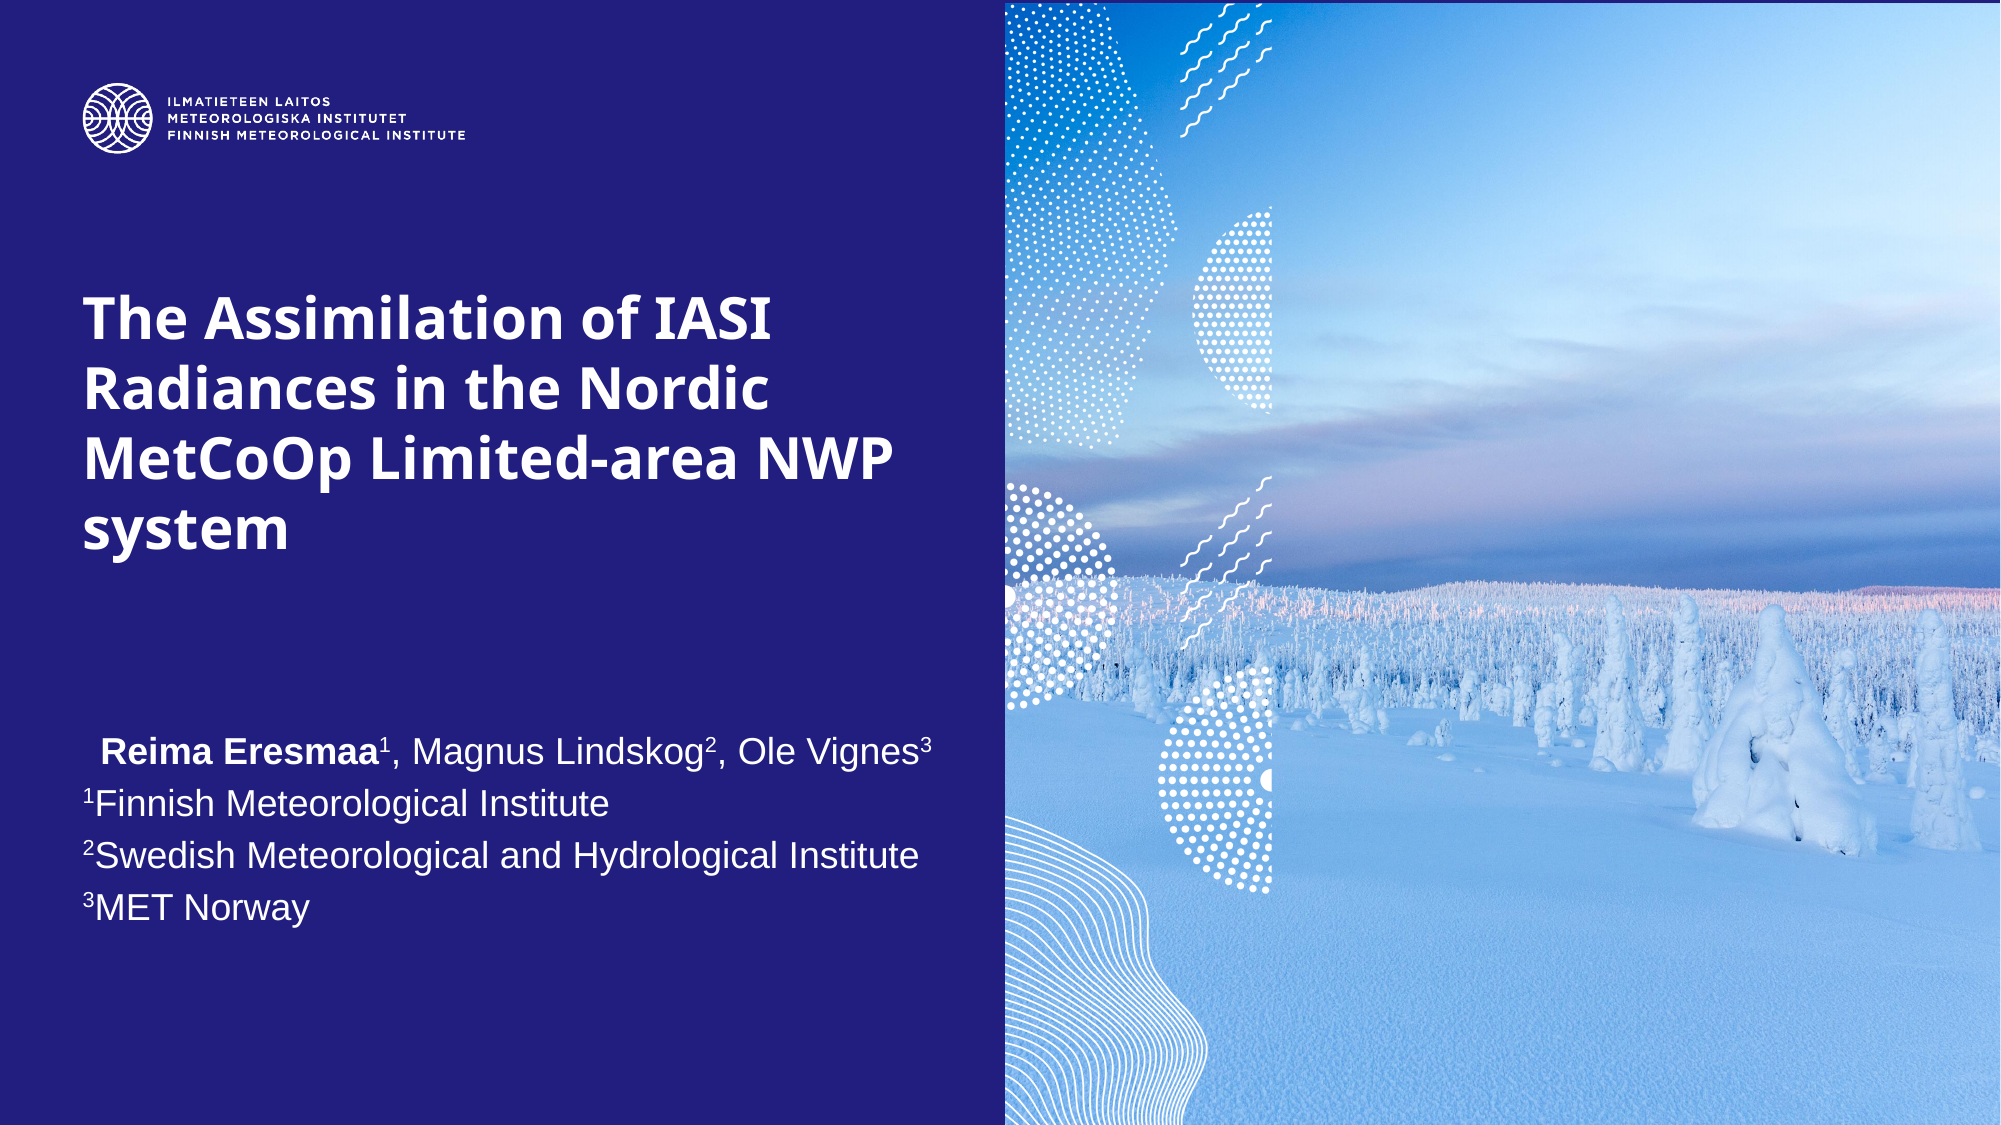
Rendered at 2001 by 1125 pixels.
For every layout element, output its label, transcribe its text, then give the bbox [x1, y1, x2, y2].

picture [1005, 3, 2001, 1125]
text_box Reima Eresmaa1, Magnus Lindskog2, Ole Vignes3 1Finnish Meteorological Institute 2Swedish Meteorological and Hydrological Institute 3MET Norway [82, 720, 993, 1000]
text_box The Assimilation of IASI Radiances in the Nordic MetCoOp Limited-area NWP system [82, 206, 981, 561]
picture [82, 82, 465, 154]
